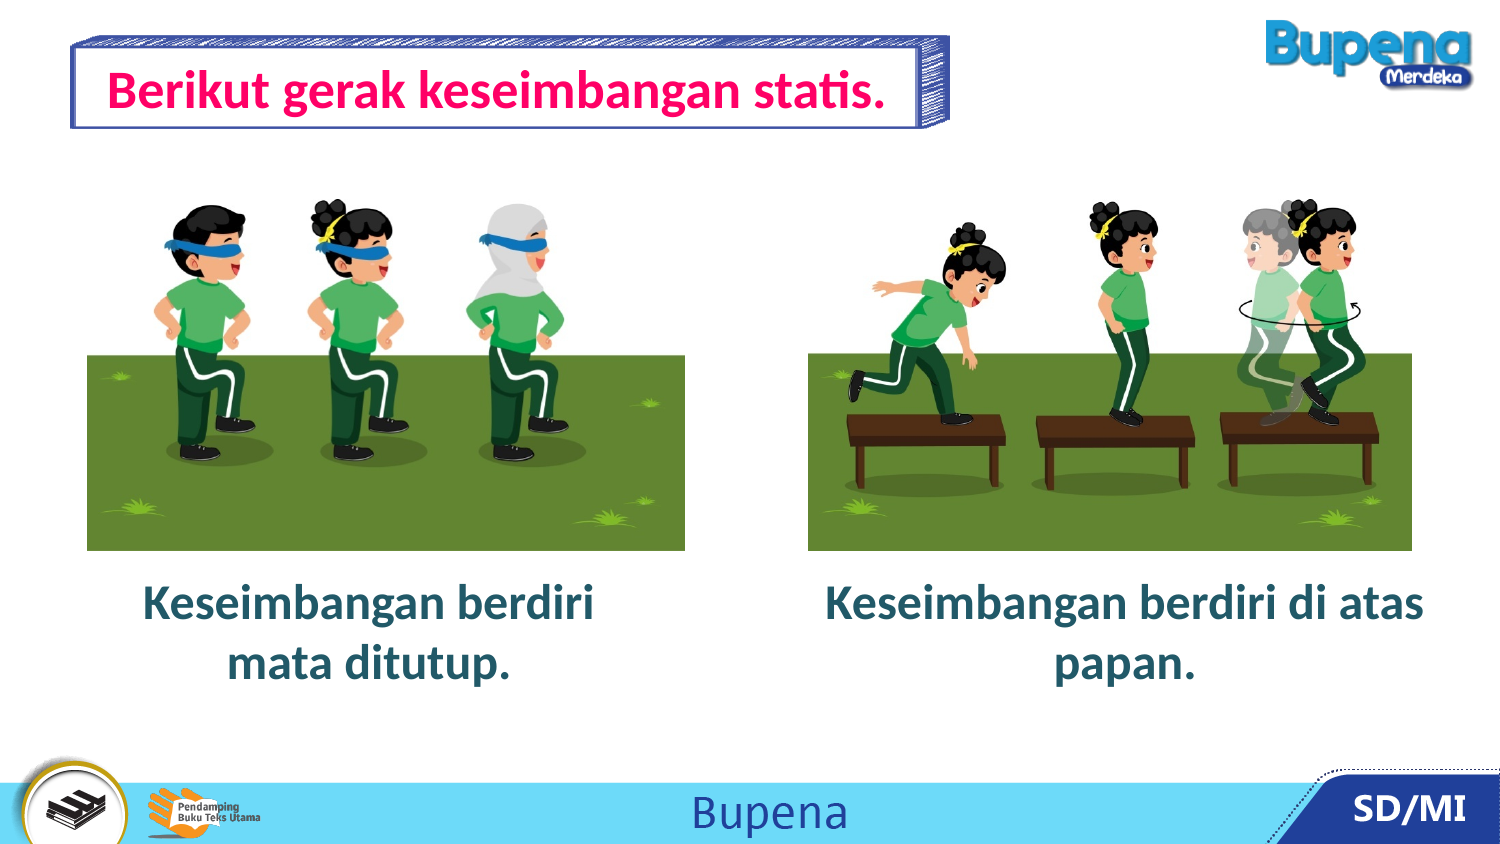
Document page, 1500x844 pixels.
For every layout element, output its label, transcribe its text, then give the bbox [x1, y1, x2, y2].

text_box Keseimbangan berdiri mata ditutup. [70, 562, 668, 698]
picture [1250, 15, 1500, 97]
picture [0, 755, 1500, 844]
picture [808, 198, 1413, 551]
picture [87, 198, 685, 551]
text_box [70, 34, 1067, 130]
text_box Keseimbangan berdiri di atas papan. [773, 562, 1477, 698]
